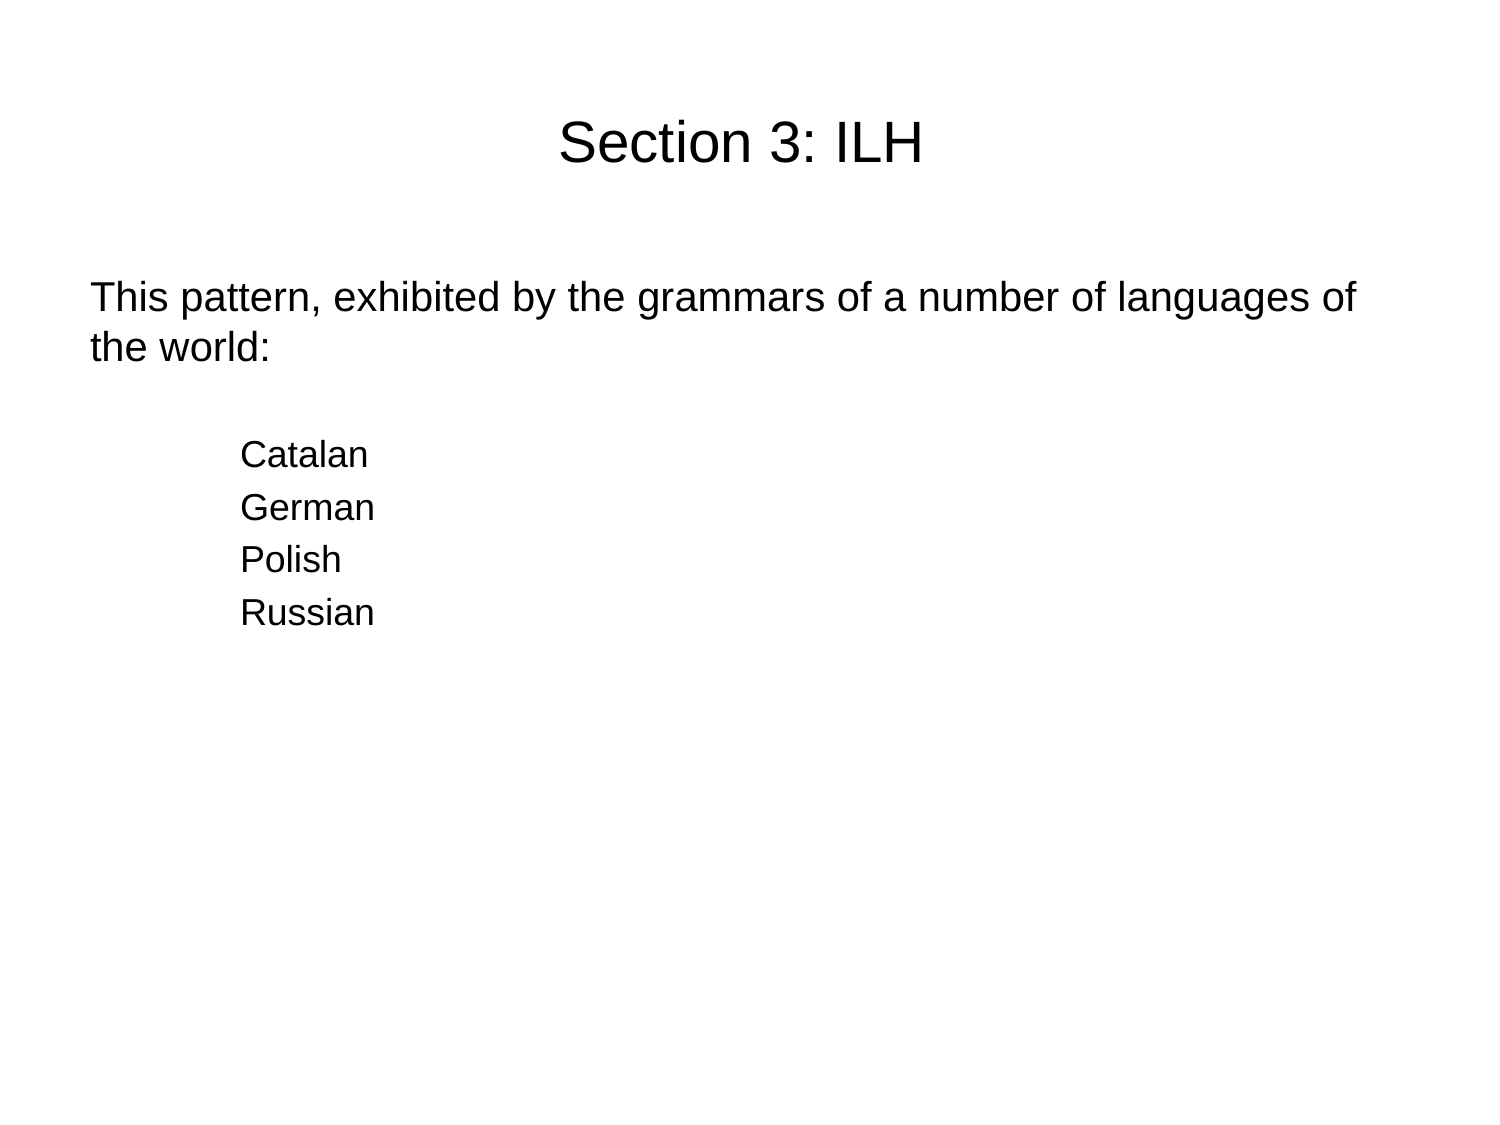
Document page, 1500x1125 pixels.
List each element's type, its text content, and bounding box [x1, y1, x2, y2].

title Section 3: ILH [75, 45, 1425, 233]
list This pattern, exhibited by the grammars of a number of languages of the world: Catalan German Polish Russian [75, 262, 1425, 1005]
